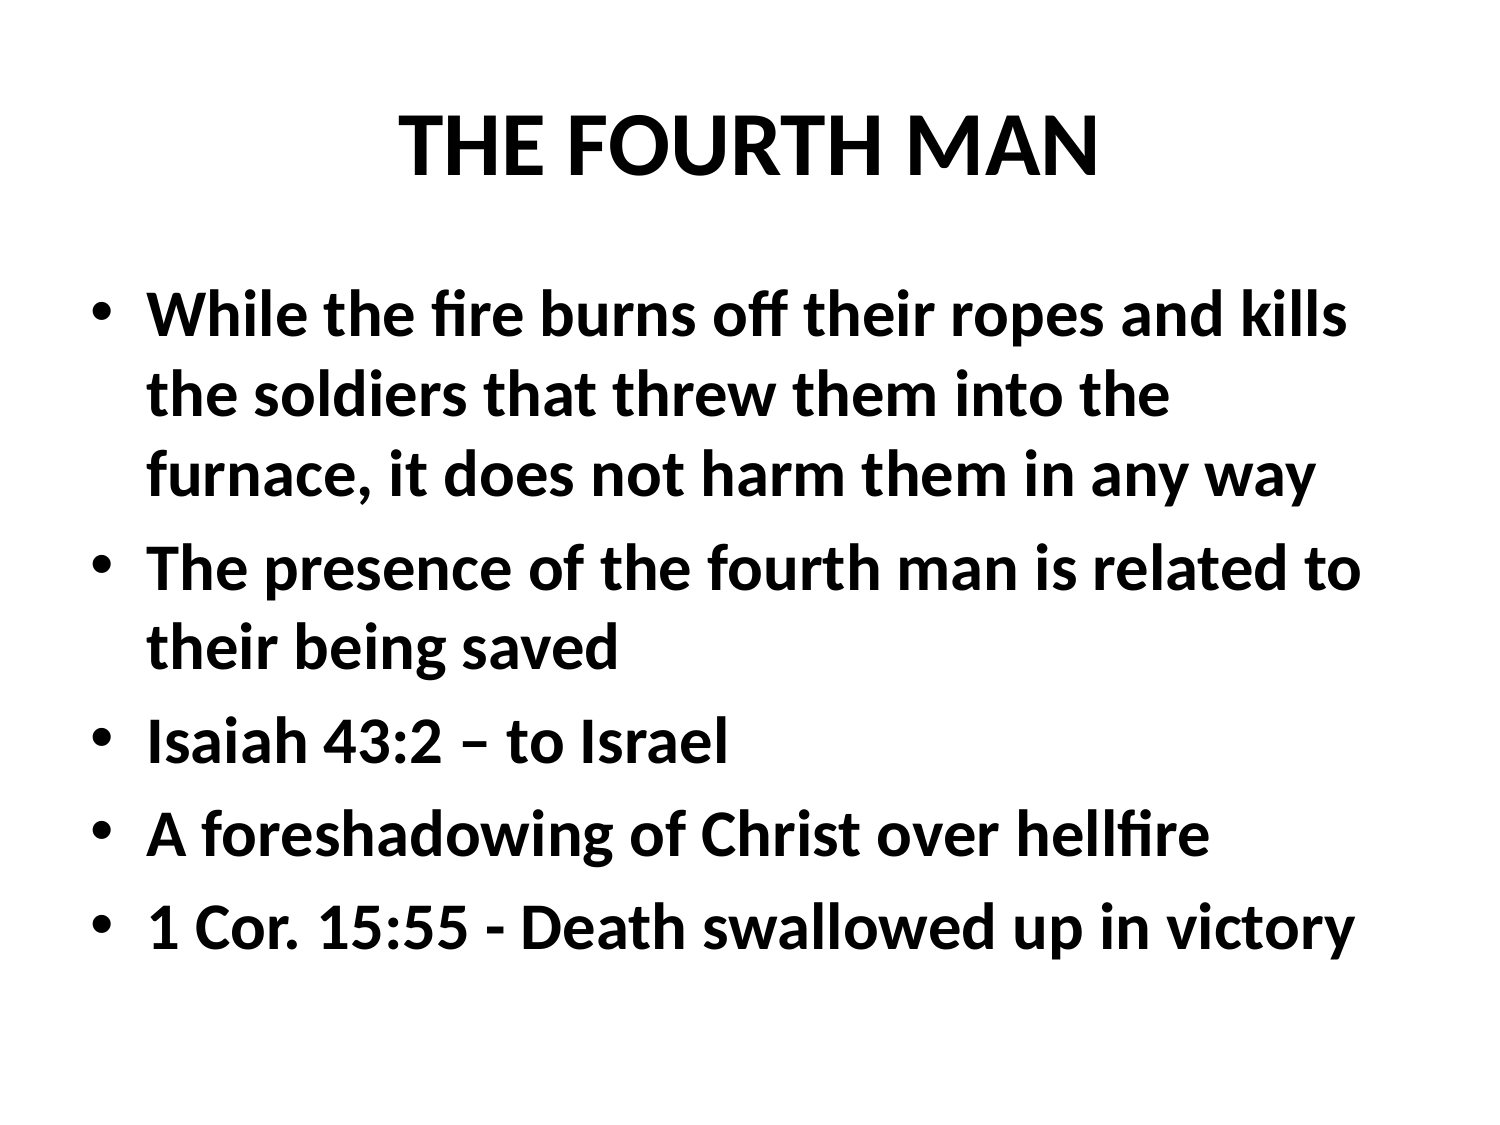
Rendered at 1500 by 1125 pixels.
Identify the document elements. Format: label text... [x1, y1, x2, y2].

title THE FOURTH MAN [75, 45, 1425, 233]
list While the fire burns off their ropes and kills the soldiers that threw them into the furnace, it does not harm them in any way The presence of the fourth man is related to their being saved Isaiah 43:2 – to Israel A foreshadowing of Christ over hellfire 1 Cor. 15:55 - Death swallowed up in victory [75, 262, 1425, 1005]
